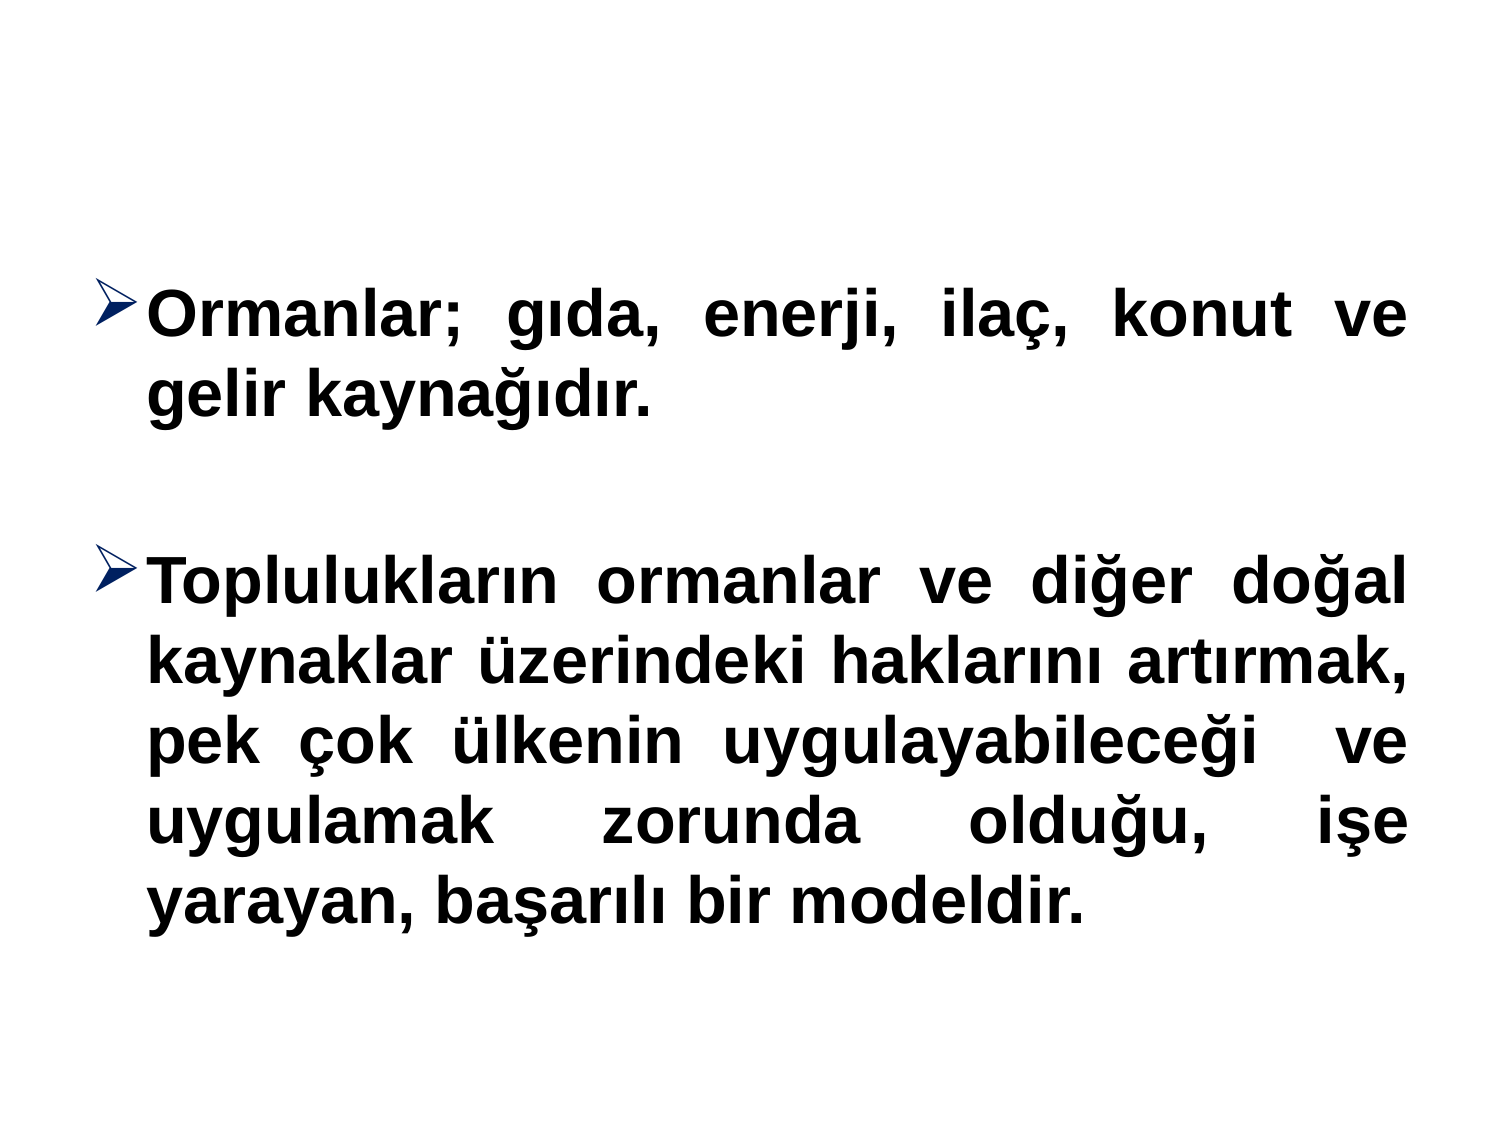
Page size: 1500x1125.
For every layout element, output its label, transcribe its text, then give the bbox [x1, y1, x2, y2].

list Ormanlar; gıda, enerji, ilaç, konut ve gelir kaynağıdır. Toplulukların ormanlar ve diğer doğal kaynaklar üzerindeki haklarını artırmak, pek çok ülkenin uygulayabileceği ve uygulamak zorunda olduğu, işe yarayan, başarılı bir modeldir. [75, 262, 1425, 1005]
